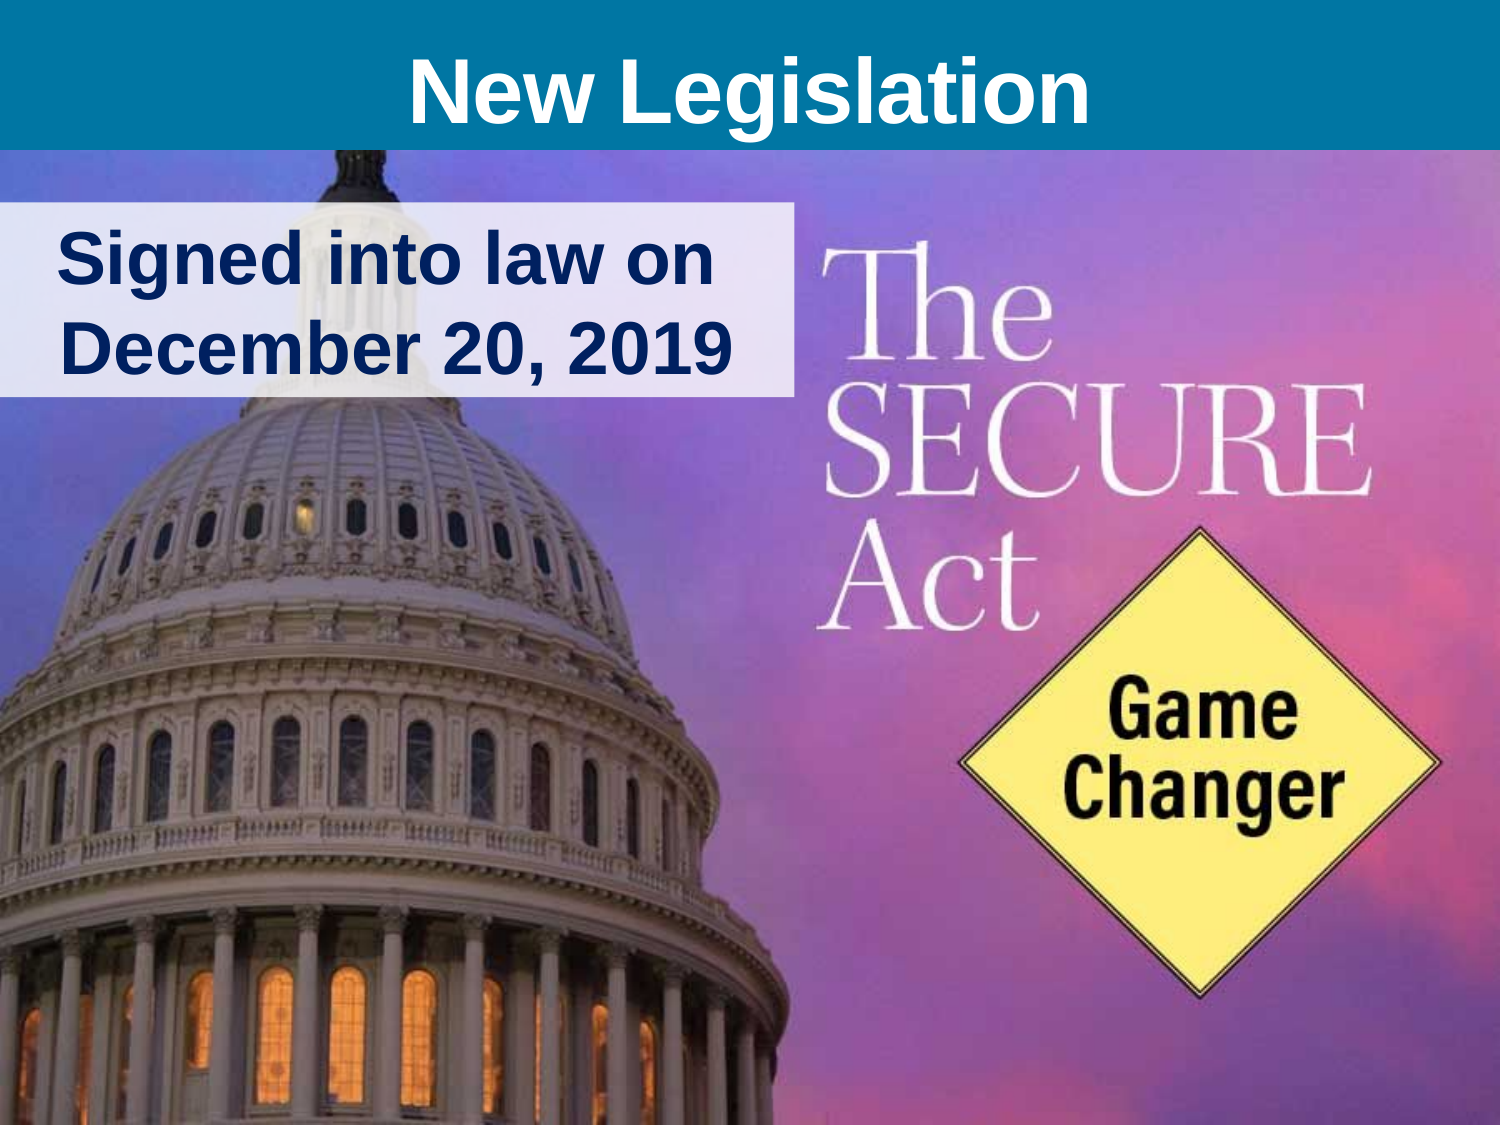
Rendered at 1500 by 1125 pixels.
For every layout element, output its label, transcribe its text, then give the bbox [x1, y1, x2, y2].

picture [0, 151, 1500, 1125]
text_box New Legislation [0, 0, 1500, 150]
